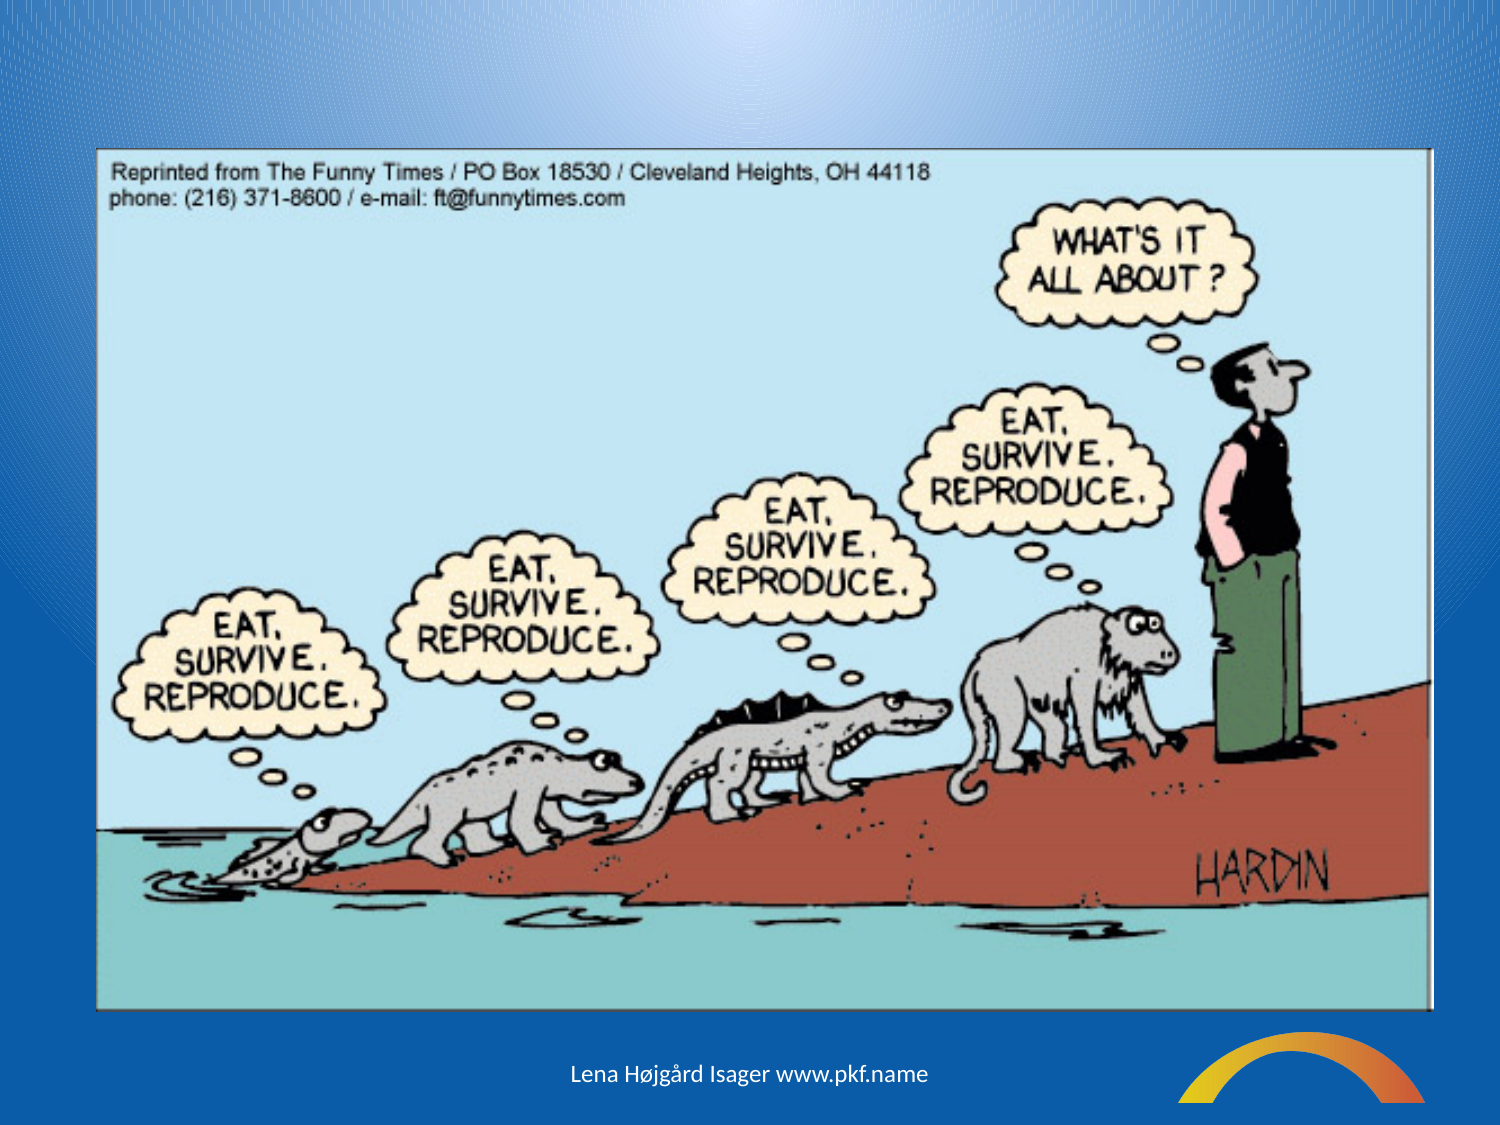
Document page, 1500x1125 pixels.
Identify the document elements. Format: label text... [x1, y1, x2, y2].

footer Lena Højgård Isager www.pkf.name [512, 1042, 988, 1103]
picture [1178, 1032, 1425, 1103]
picture [96, 148, 1434, 1012]
